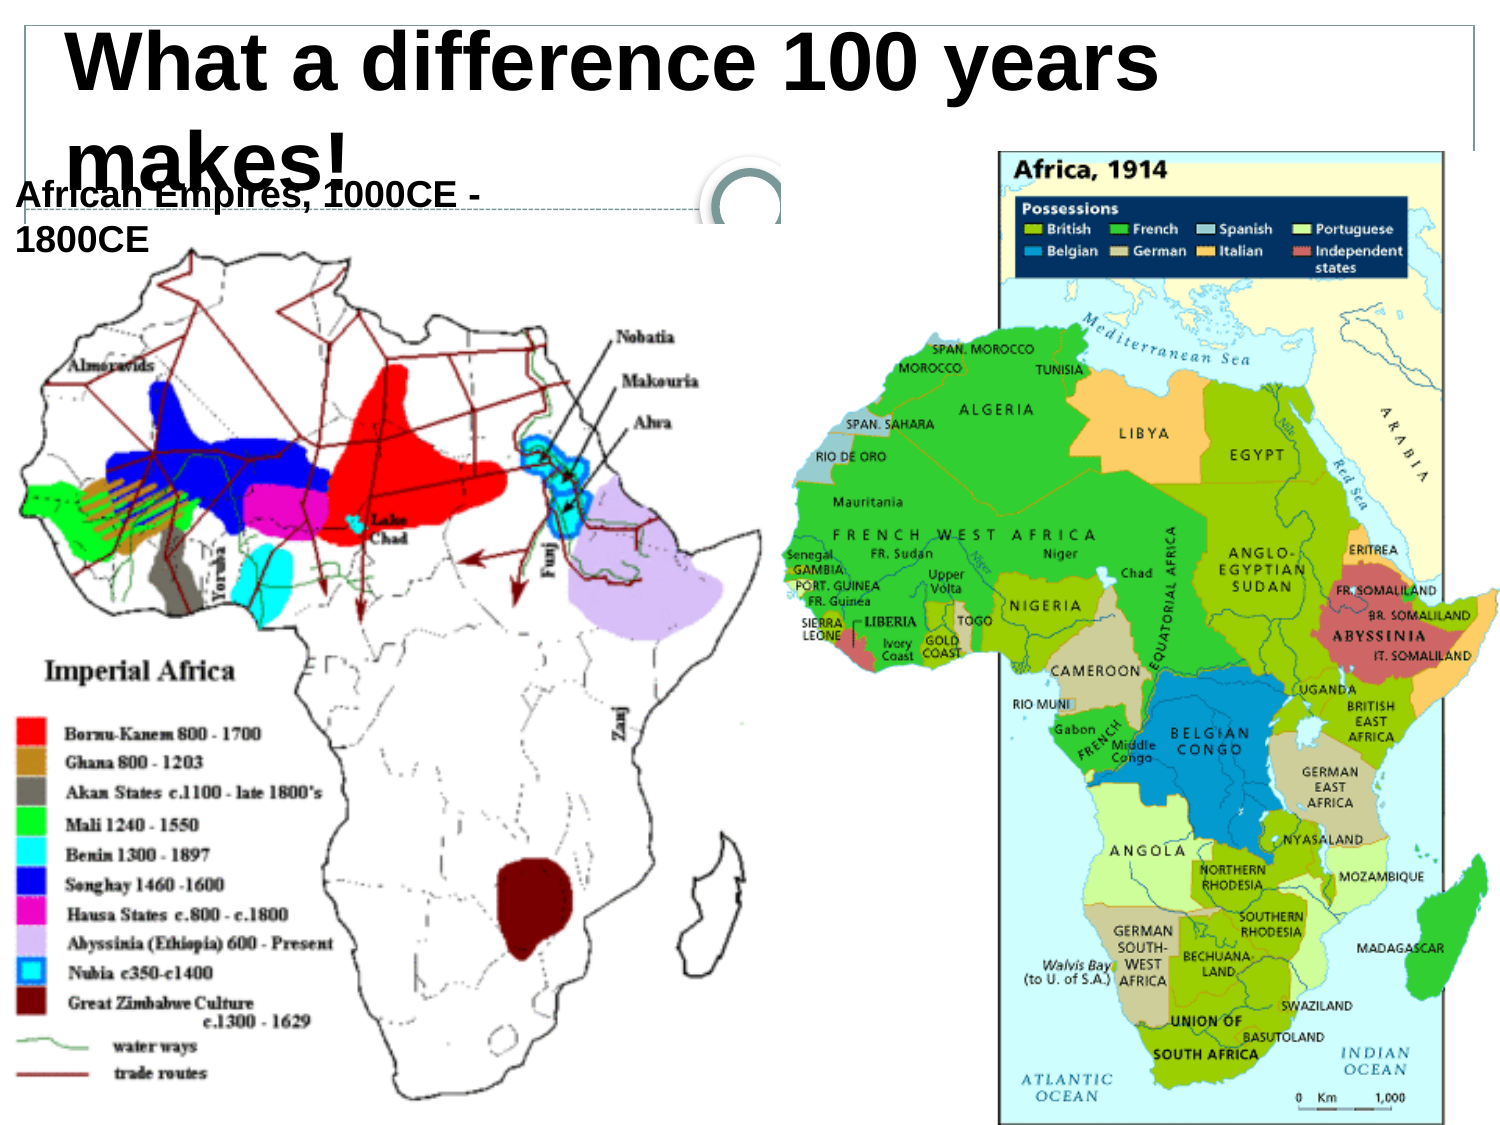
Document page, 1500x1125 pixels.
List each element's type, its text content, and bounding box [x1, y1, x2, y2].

text_box What a difference 100 years makes! [50, 0, 1350, 215]
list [0, 224, 775, 1125]
picture [780, 151, 1500, 1125]
text_box African Empires, 1000CE -1800CE [0, 162, 550, 222]
